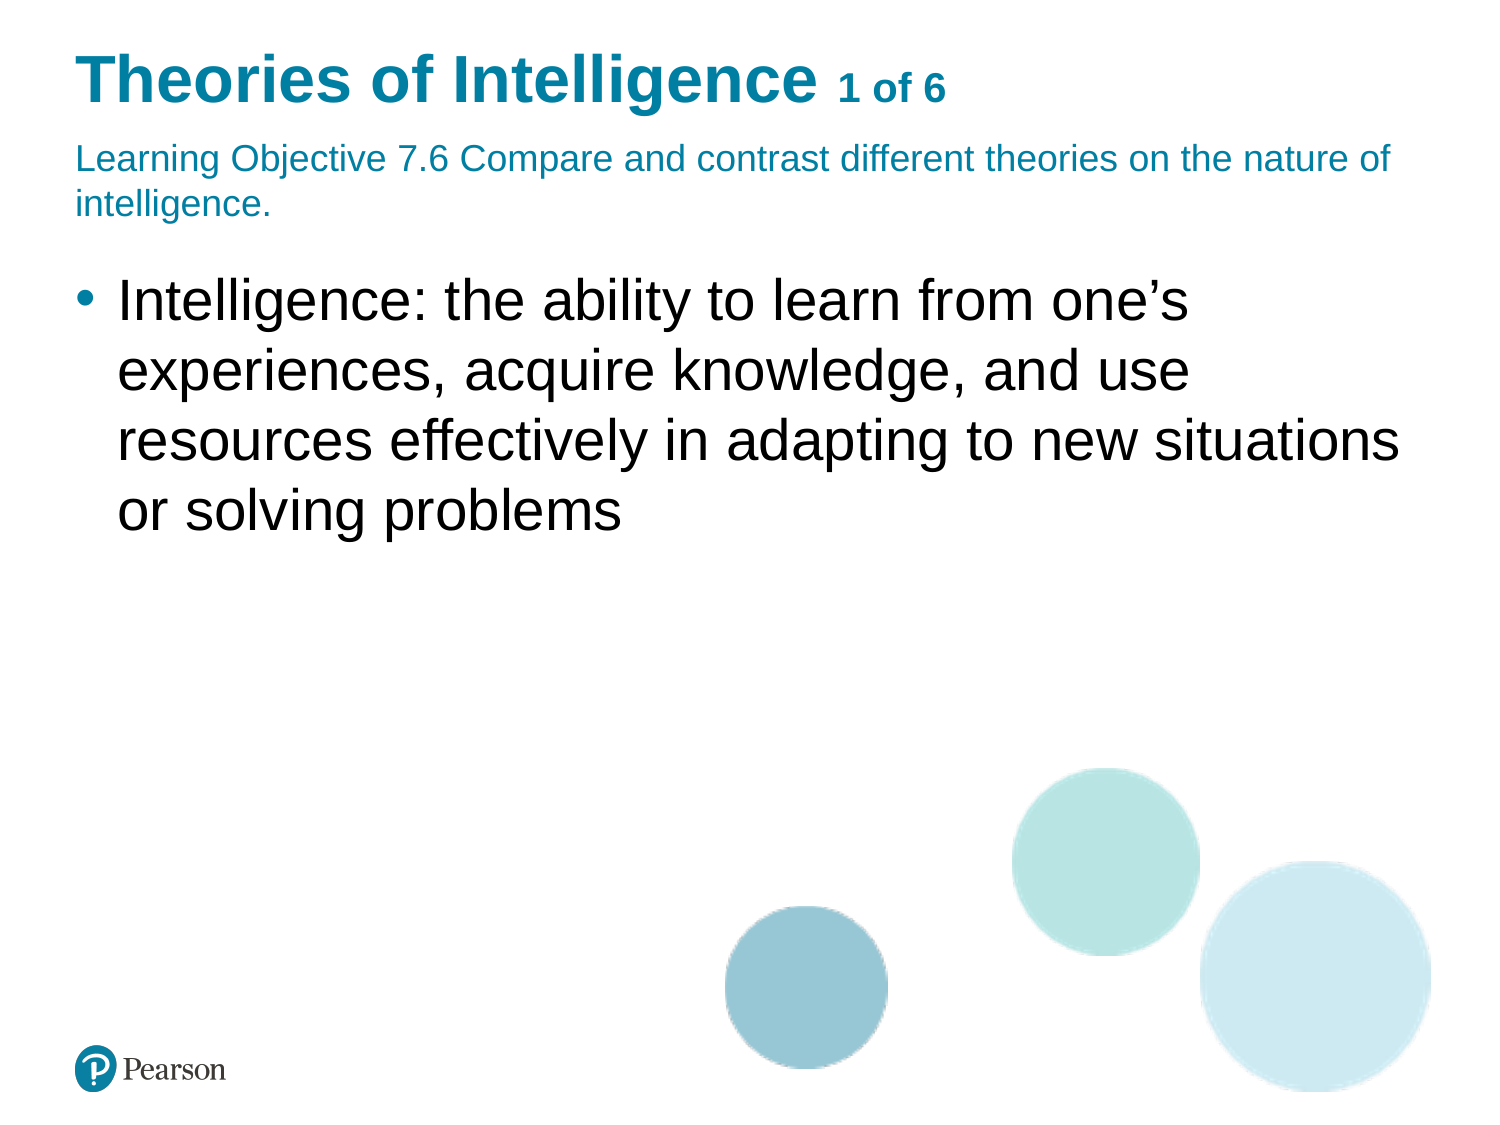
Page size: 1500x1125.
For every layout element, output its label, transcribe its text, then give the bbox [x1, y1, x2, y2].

picture [83, 1054, 109, 1079]
title Theories of Intelligence 1 of 6 [75, 35, 1425, 133]
list Intelligence: the ability to learn from one’s experiences, acquire knowledge, and use resources effectively in adapting to new situations or solving problems [75, 262, 1425, 1005]
picture [725, 1005, 888, 1069]
list Learning Objective 7.6 Compare and contrast different theories on the nature of intelligence. [75, 133, 1425, 238]
picture [101, 1045, 226, 1092]
picture [1200, 861, 1431, 1092]
picture [75, 1045, 90, 1061]
picture [75, 1078, 86, 1092]
